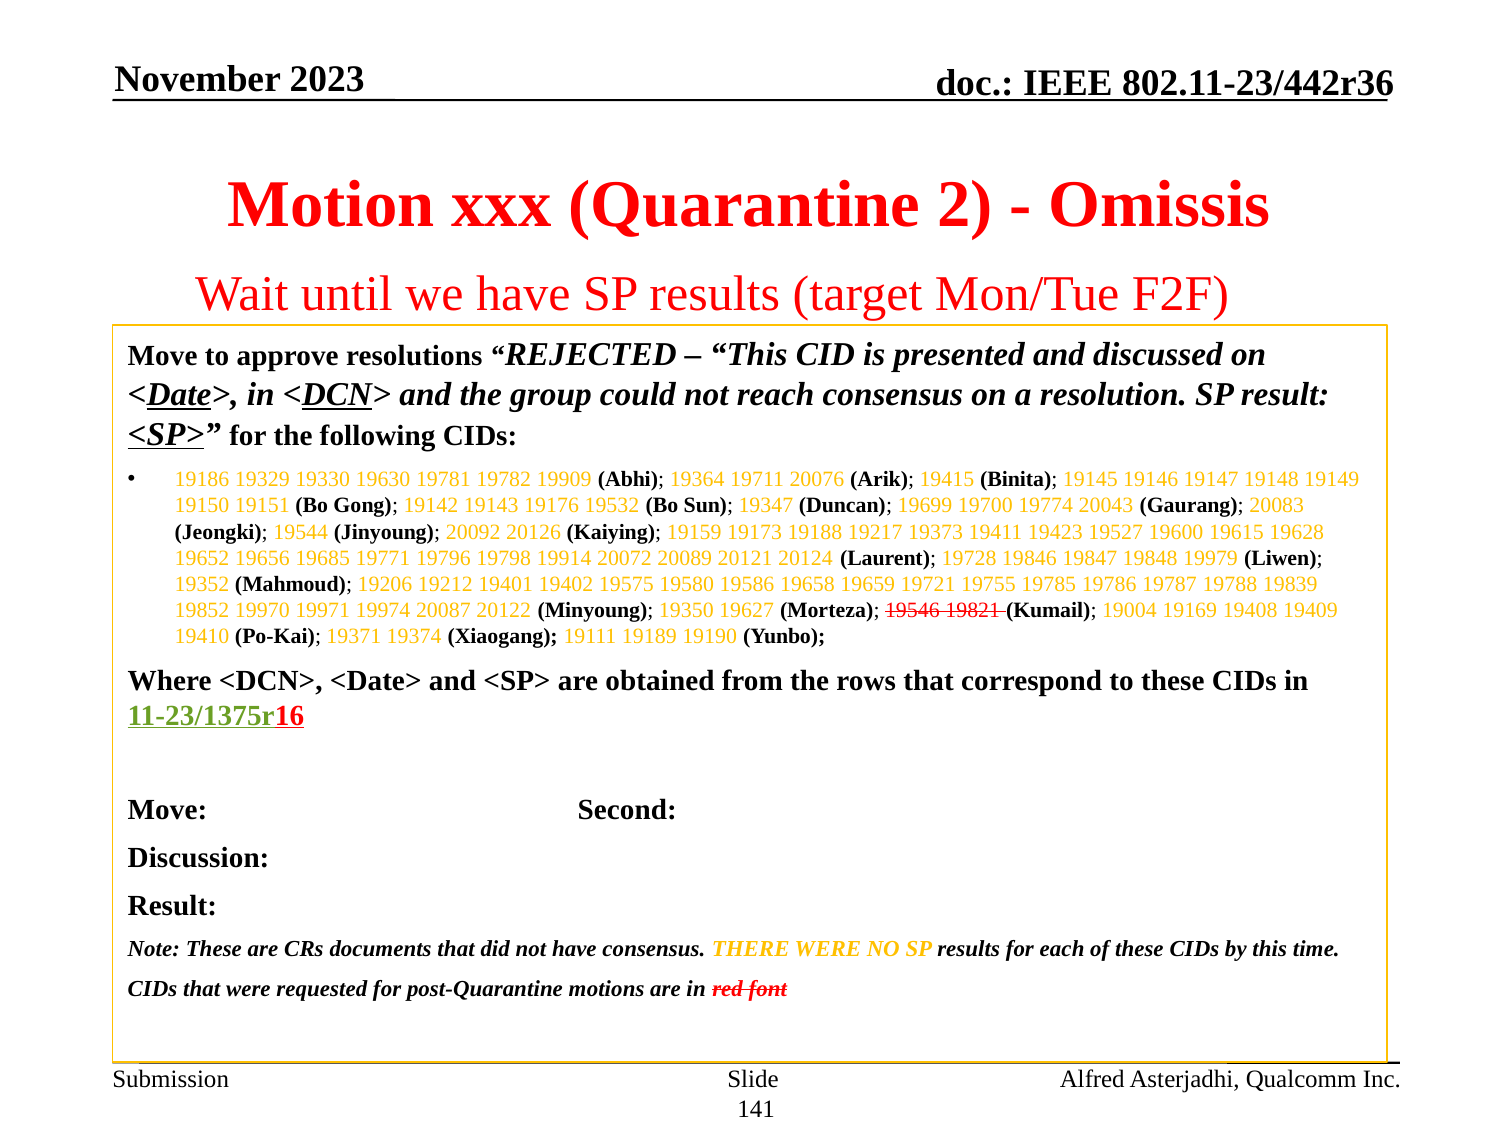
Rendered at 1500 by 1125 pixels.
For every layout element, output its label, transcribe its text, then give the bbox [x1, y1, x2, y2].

list Move to approve resolutions “REJECTED – “This CID is presented and discussed on <Date>, in <DCN> and the group could not reach consensus on a resolution. SP result: <SP>” for the following CIDs: 19186 19329 19330 19630 19781 19782 19909 (Abhi); 19364 19711 20076 (Arik); 19415 (Binita); 19145 19146 19147 19148 19149 19150 19151 (Bo Gong); 19142 19143 19176 19532 (Bo Sun); 19347 (Duncan); 19699 19700 19774 20043 (Gaurang); 20083 (Jeongki); 19544 (Jinyoung); 20092 20126 (Kaiying); 19159 19173 19188 19217 19373 19411 19423 19527 19600 19615 19628 19652 19656 19685 19771 19796 19798 19914 20072 20089 20121 20124 (Laurent); 19728 19846 19847 19848 19979 (Liwen); 19352 (Mahmoud); 19206 19212 19401 19402 19575 19580 19586 19658 19659 19721 19755 19785 19786 19787 19788 19839 19852 19970 19971 19974 20087 20122 (Minyoung); 19350 19627 (Morteza); 19546 19821 (Kumail); 19004 19169 19408 19409 19410 (Po-Kai); 19371 19374 (Xiaogang); 19111 19189 19190 (Yunbo); Where <DCN>, <Date> and <SP> are obtained from the rows that correspond to these CIDs in 11-23/1375r16 Move: Second: Discussion: Result: Note: These are CRs documents that did not have consensus. THERE WERE NO SP results for each of these CIDs by this time. CIDs that were requested for post-Quarantine motions are in red font [112, 324, 1388, 1063]
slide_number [114, 62, 423, 100]
footer Alfred Asterjadhi, Qualcomm Inc. [878, 1061, 1402, 1093]
slide_number Slide 141 [712, 1061, 800, 1123]
title Motion xxx (Quarantine 2) - Omissis [112, 112, 1388, 288]
text_box Wait until we have SP results (target Mon/Tue F2F) [180, 252, 1245, 328]
